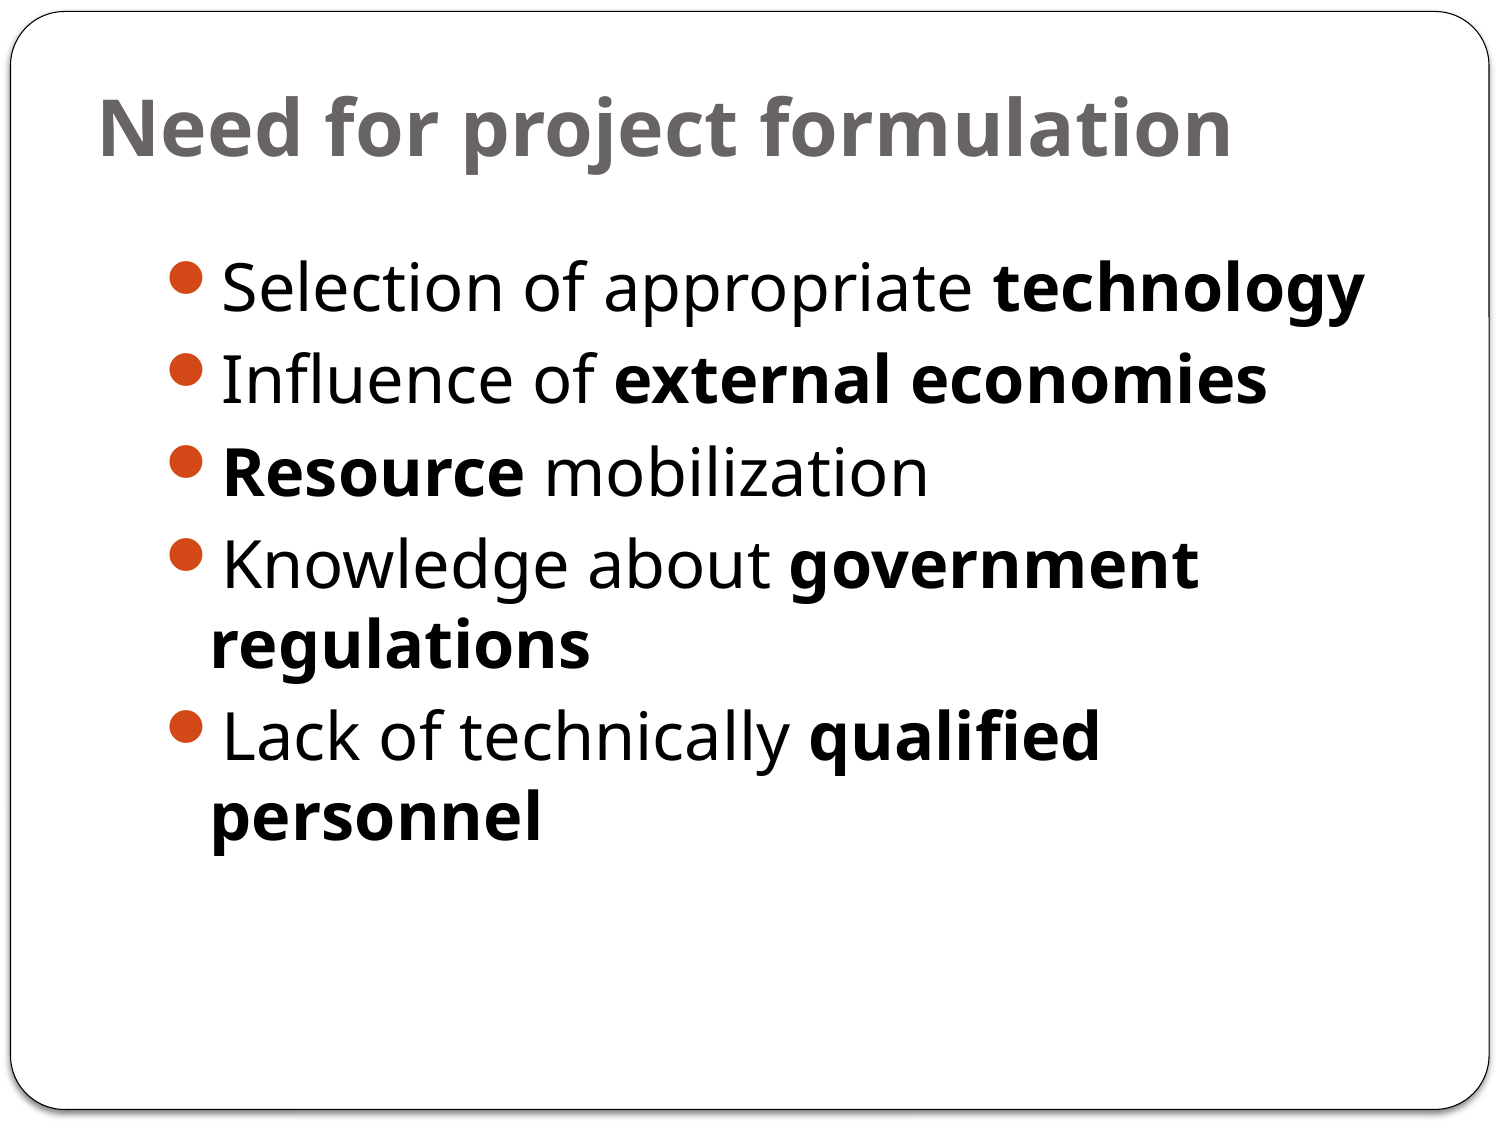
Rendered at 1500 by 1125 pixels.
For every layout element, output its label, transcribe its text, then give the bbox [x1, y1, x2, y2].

list Selection of appropriate technology Influence of external economies Resource mobilization Knowledge about government regulations Lack of technically qualified personnel [150, 237, 1425, 988]
title Need for project formulation [82, 0, 1357, 188]
